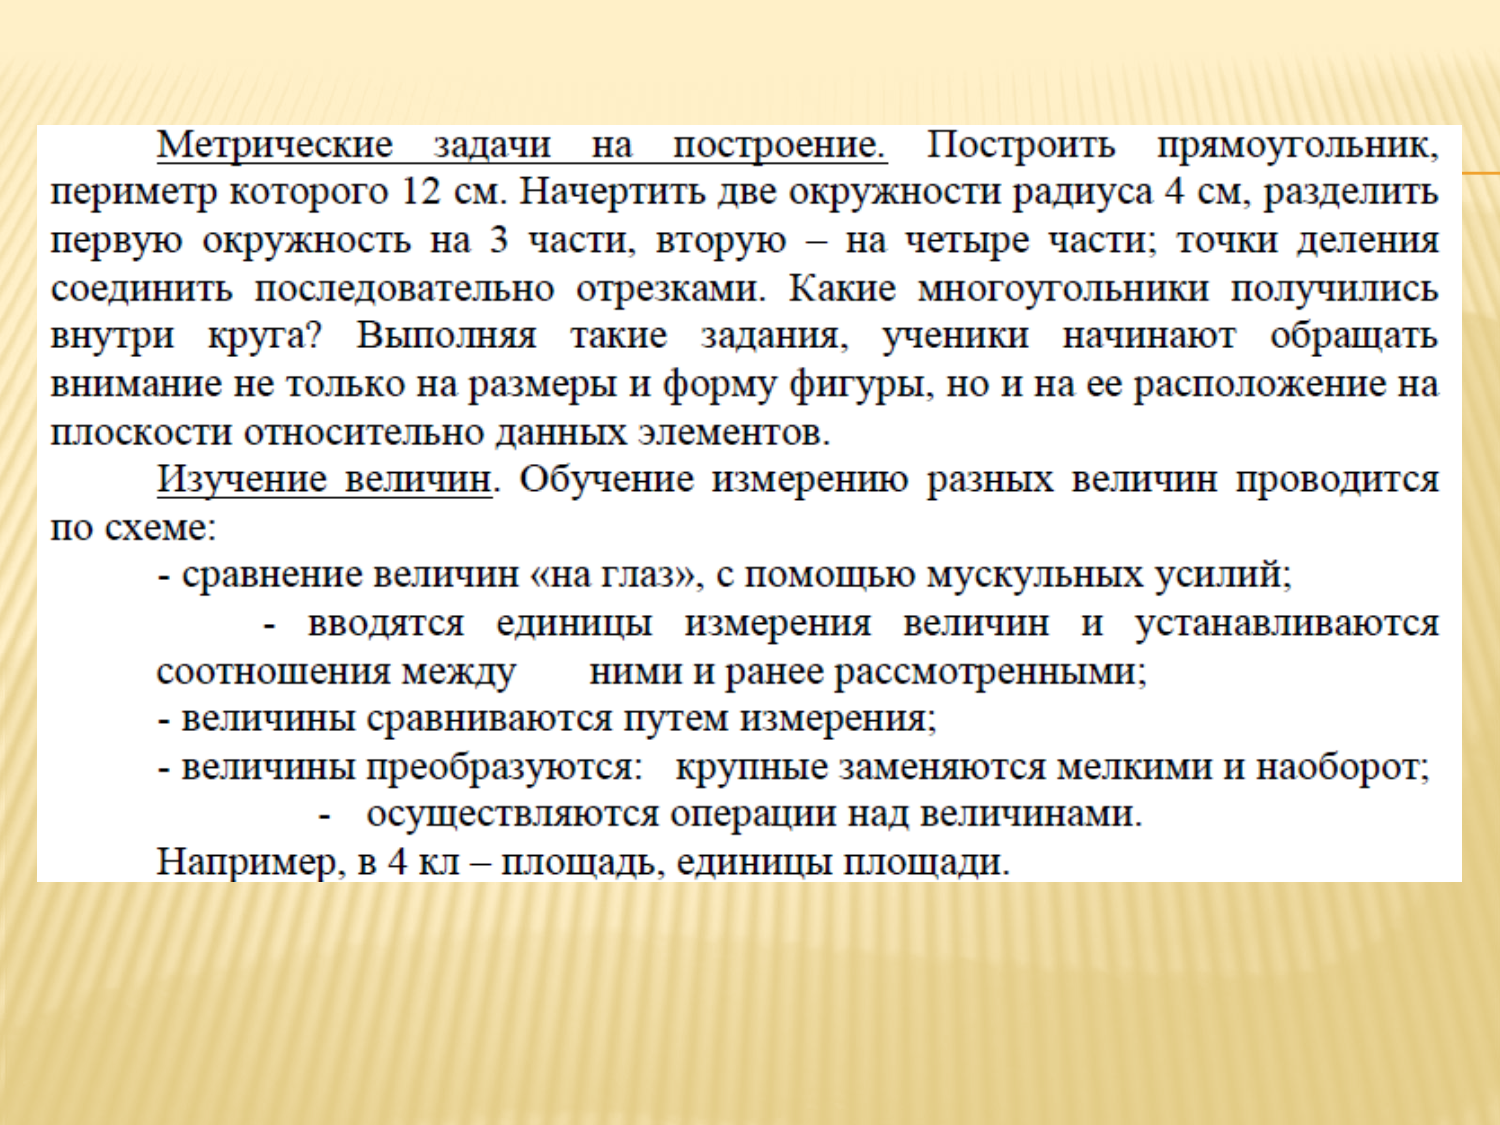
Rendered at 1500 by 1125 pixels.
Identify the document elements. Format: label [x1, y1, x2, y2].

picture [37, 125, 1462, 882]
